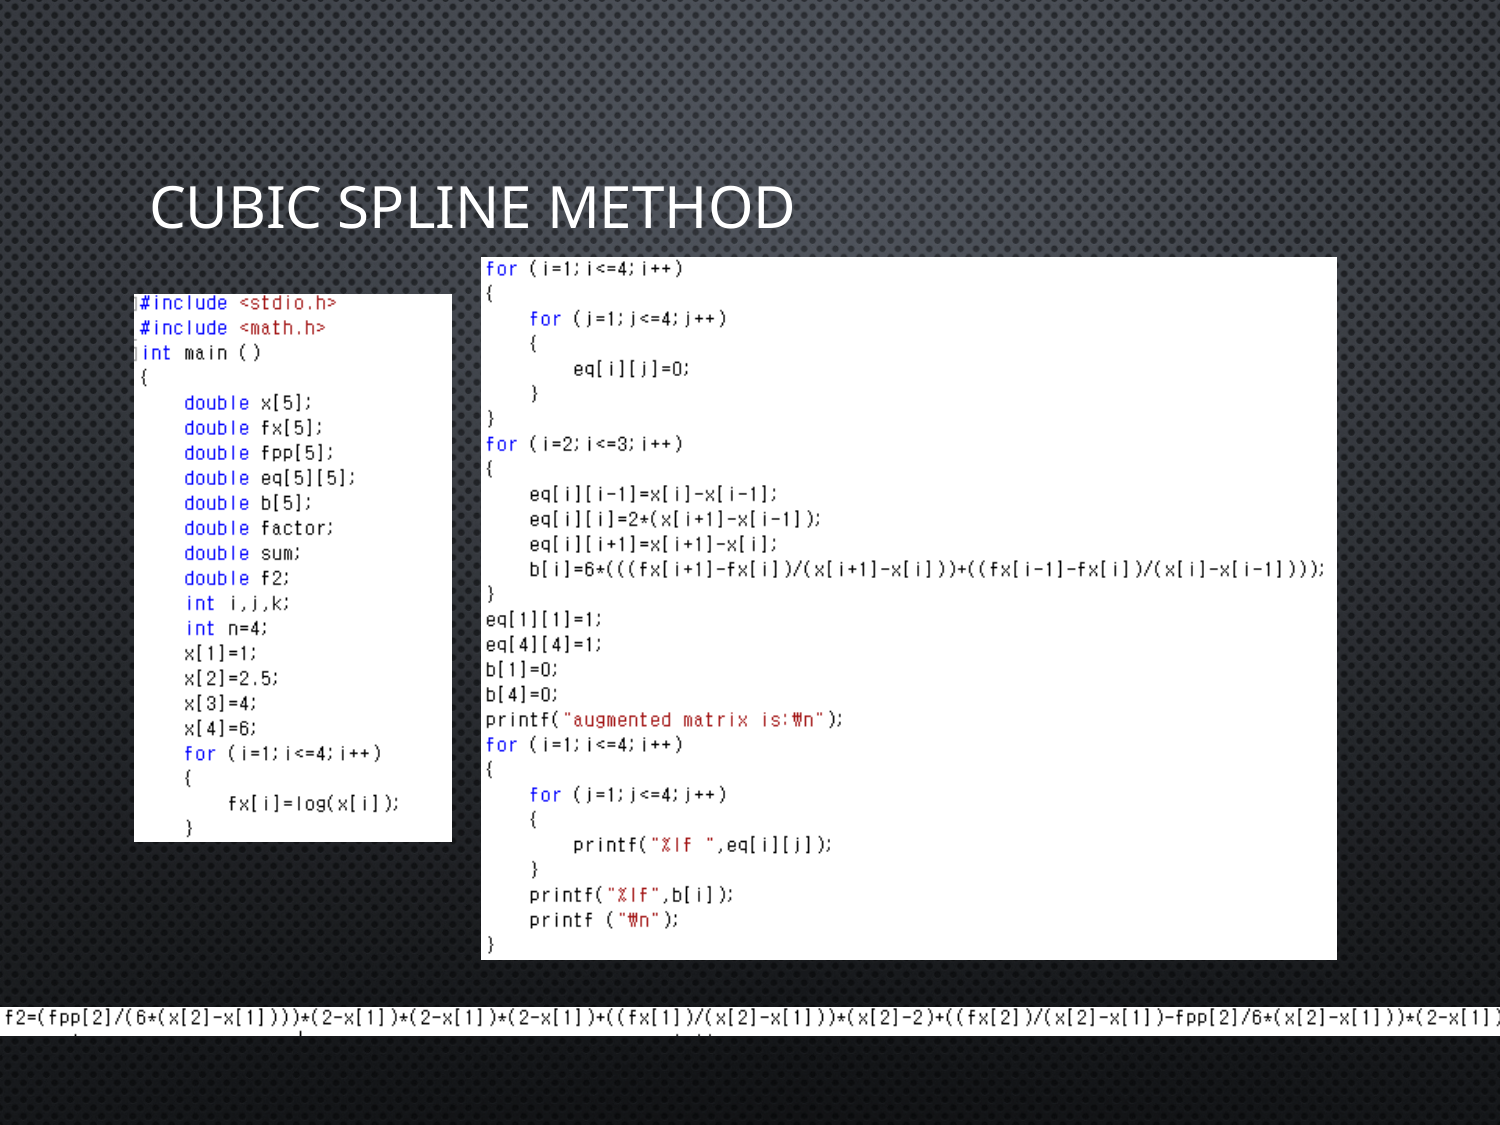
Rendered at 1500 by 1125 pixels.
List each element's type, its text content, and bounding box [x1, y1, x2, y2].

picture [481, 257, 1337, 960]
title Cubic spline method [134, 97, 1367, 314]
picture [0, 1007, 1500, 1037]
picture [133, 294, 452, 843]
